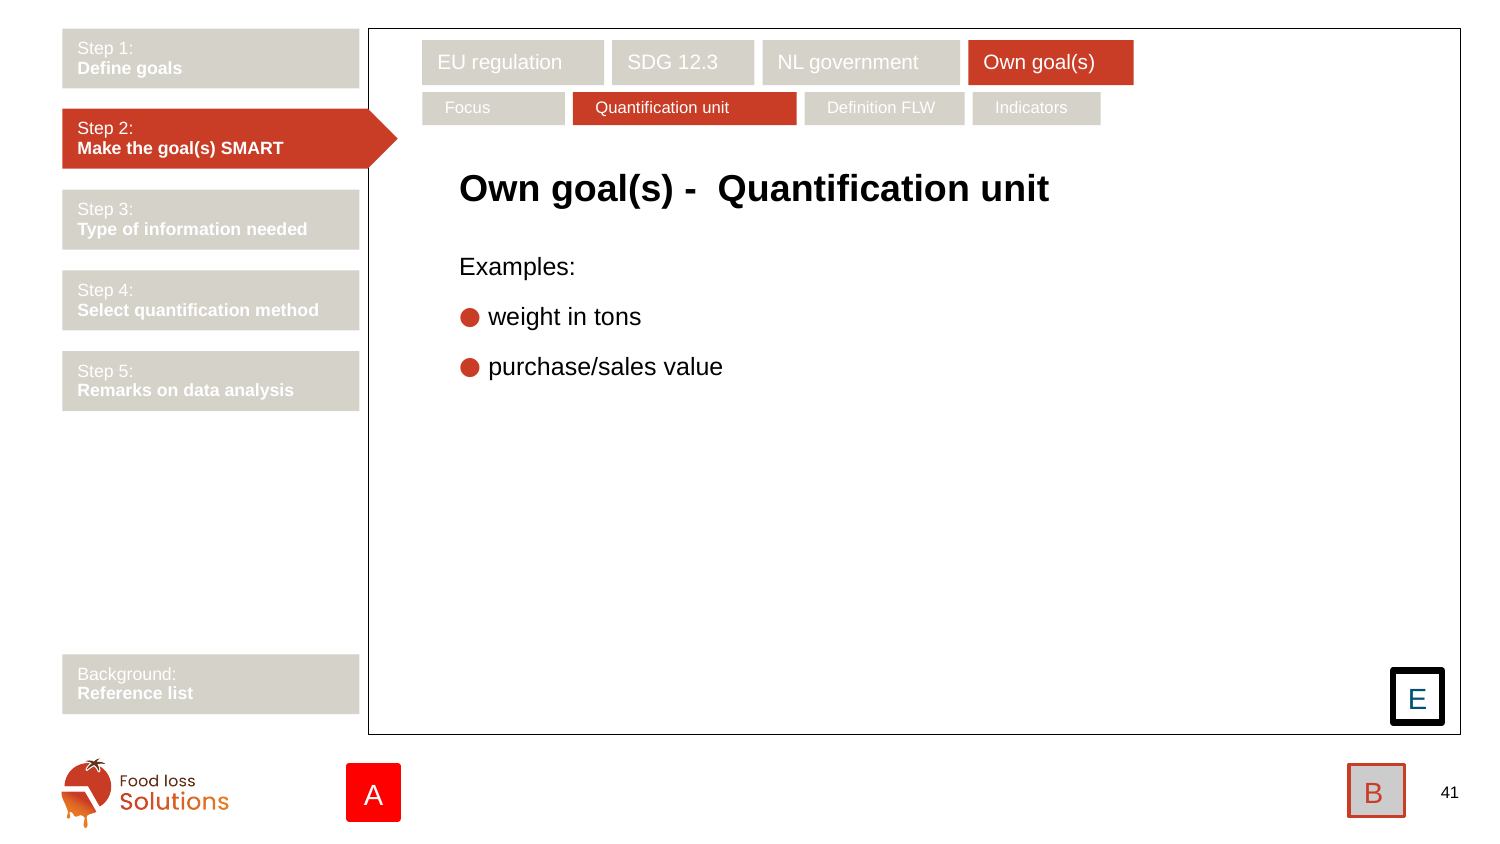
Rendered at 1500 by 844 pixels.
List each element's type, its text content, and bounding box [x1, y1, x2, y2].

list Examples: weight in tons purchase/sales value [444, 239, 1405, 645]
text_box Own goal(s) [966, 38, 1136, 87]
text_box EU regulation [420, 38, 606, 87]
text_box Indicators [971, 90, 1103, 127]
text_box Step 5: Remarks on data analysis [60, 349, 362, 413]
picture [53, 750, 237, 837]
text_box Step 2: Make the goal(s) SMART [60, 106, 400, 171]
text_box NL government [761, 38, 962, 87]
text_box Definition FLW [802, 90, 967, 127]
text_box B [1348, 764, 1405, 817]
text_box E [1393, 670, 1442, 723]
slide_number 41 [1388, 783, 1466, 804]
text_box Step 1: Define goals [60, 26, 362, 91]
text_box A [348, 766, 398, 819]
text_box Quantification unit [571, 90, 799, 127]
text_box Step 4: Select quantification method [60, 268, 362, 332]
text_box Step 3: Type of information needed [60, 187, 362, 252]
text_box Focus [420, 90, 567, 127]
text_box Background: Reference list [60, 652, 362, 716]
text_box SDG 12.3 [610, 38, 757, 87]
title Own goal(s) - Quantification unit [444, 155, 1405, 211]
